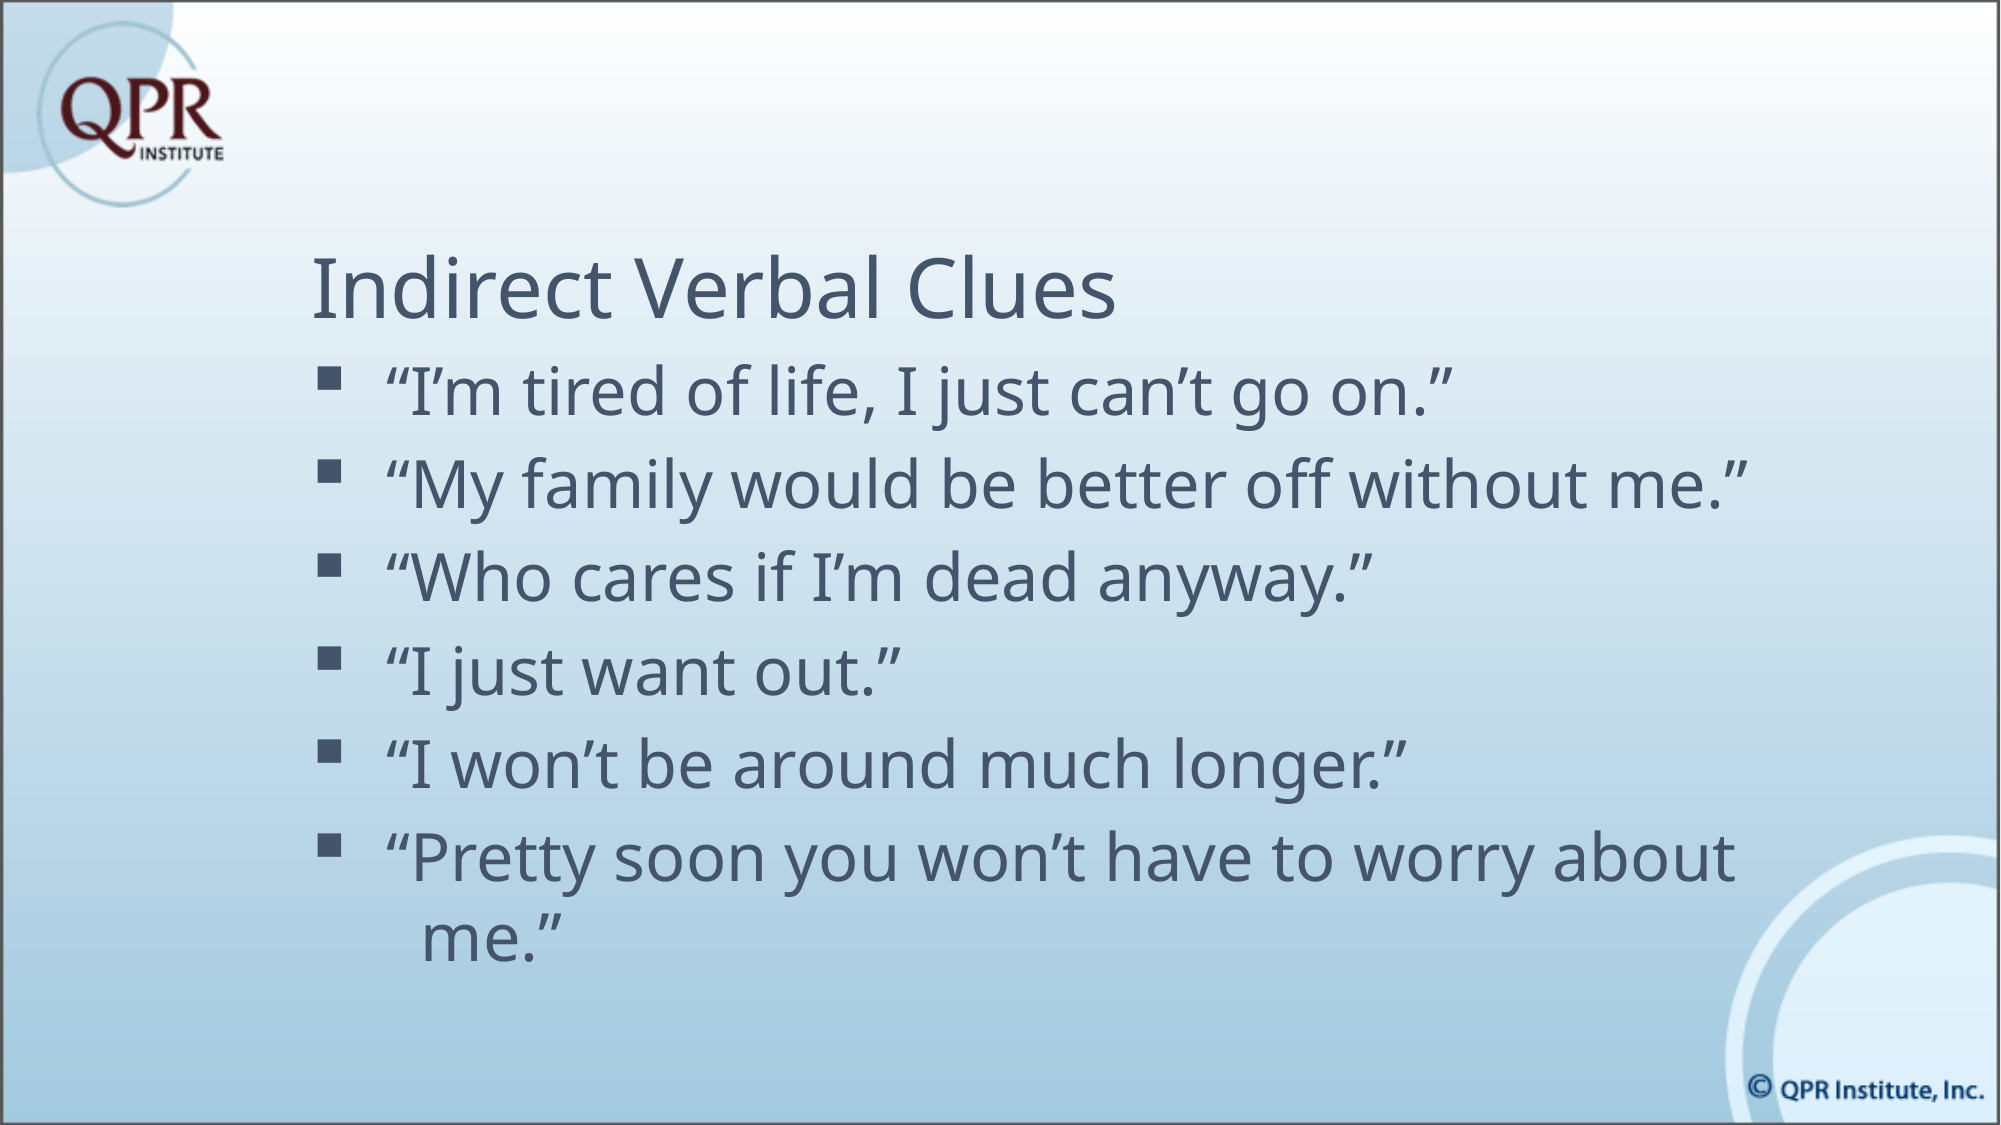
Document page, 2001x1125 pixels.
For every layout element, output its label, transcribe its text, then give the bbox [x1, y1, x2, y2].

text_box Indirect Verbal Clues “I’m tired of life, I just can’t go on.” “My family would be better off without me.” “Who cares if I’m dead anyway.” “I just want out.” “I won’t be around much longer.” “Pretty soon you won’t have to worry about me.” [296, 227, 1869, 983]
picture [0, 0, 2001, 1125]
